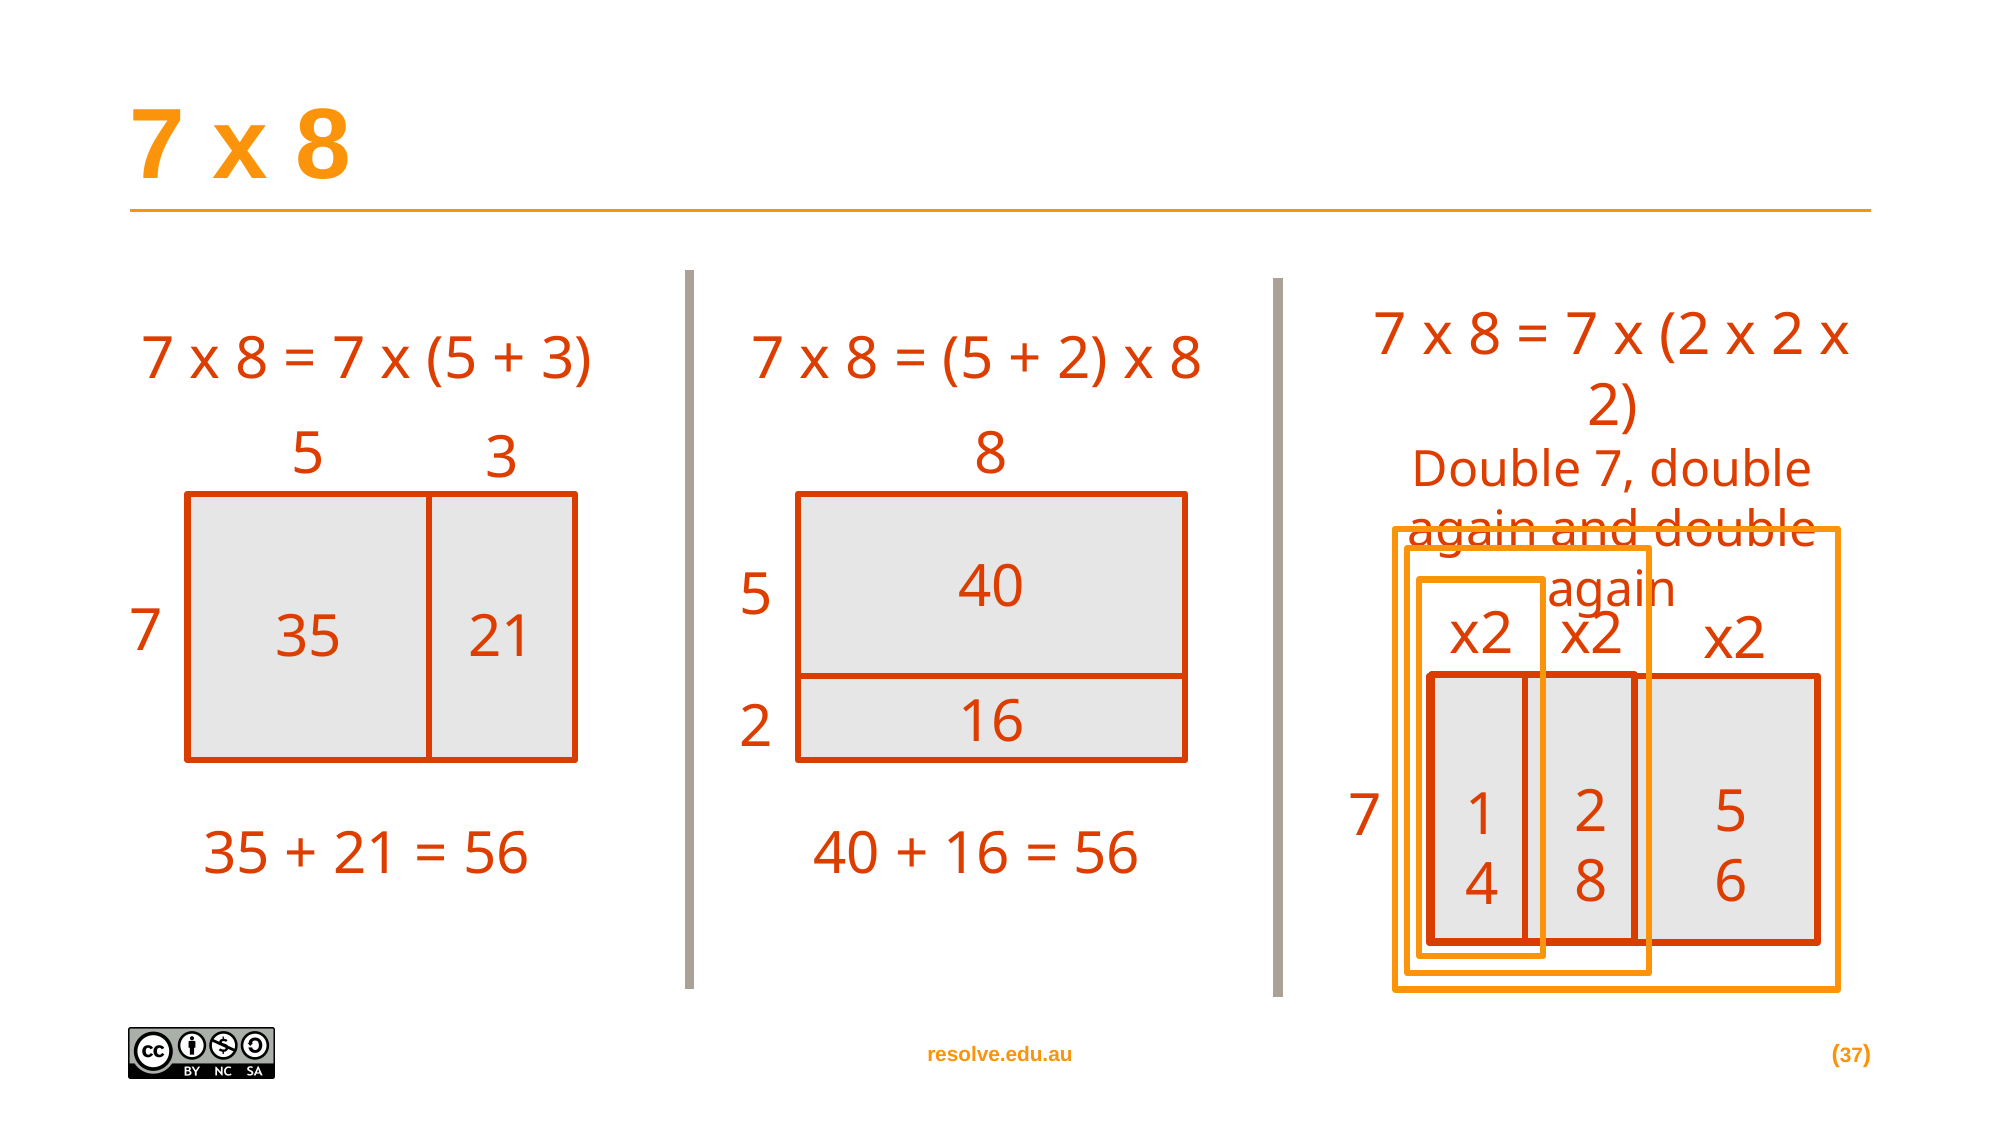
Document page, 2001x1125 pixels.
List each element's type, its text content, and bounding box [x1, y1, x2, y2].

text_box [104, 312, 630, 895]
title 7 x 8 [129, 79, 1872, 167]
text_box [1323, 289, 1875, 990]
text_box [714, 312, 1240, 895]
footer resolve.edu.au [653, 1027, 1347, 1079]
slide_number (37) [1753, 1026, 1872, 1078]
picture [128, 1027, 275, 1079]
